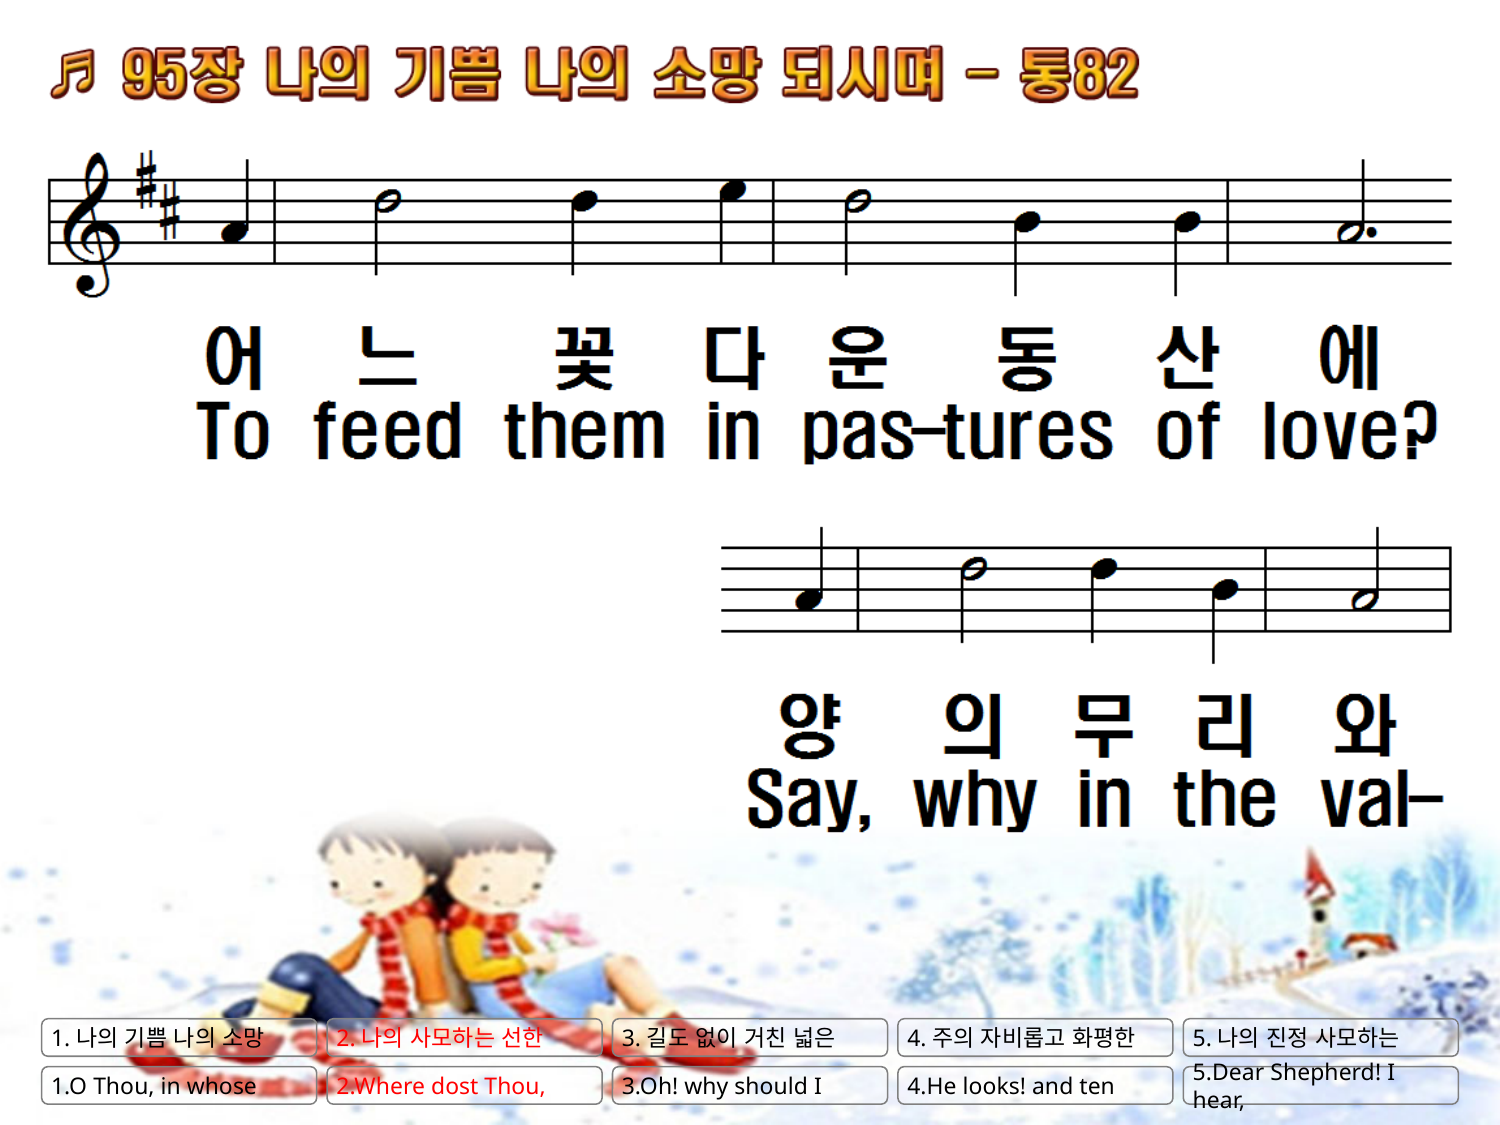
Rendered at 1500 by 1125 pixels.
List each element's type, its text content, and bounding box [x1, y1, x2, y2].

text_box 2.Where dost Thou, [327, 1066, 603, 1105]
text_box 3.Oh! why should I [612, 1066, 888, 1105]
text_box 1.나의 기쁨 나의 소망 [41, 1018, 317, 1057]
text_box 2.나의 사모하는 선한 [327, 1018, 603, 1057]
text_box 3.길도 없이 거친 넓은 [612, 1018, 888, 1057]
text_box 5.Dear Shepherd! I hear, [1183, 1066, 1459, 1105]
text_box 4.He looks! and ten [897, 1066, 1173, 1105]
text_box 1.O Thou, in whose [41, 1066, 317, 1105]
picture [0, 0, 1500, 1125]
text_box 4.주의 자비롭고 화평한 [897, 1018, 1173, 1057]
text_box 5.나의 진정 사모하는 [1183, 1018, 1459, 1057]
